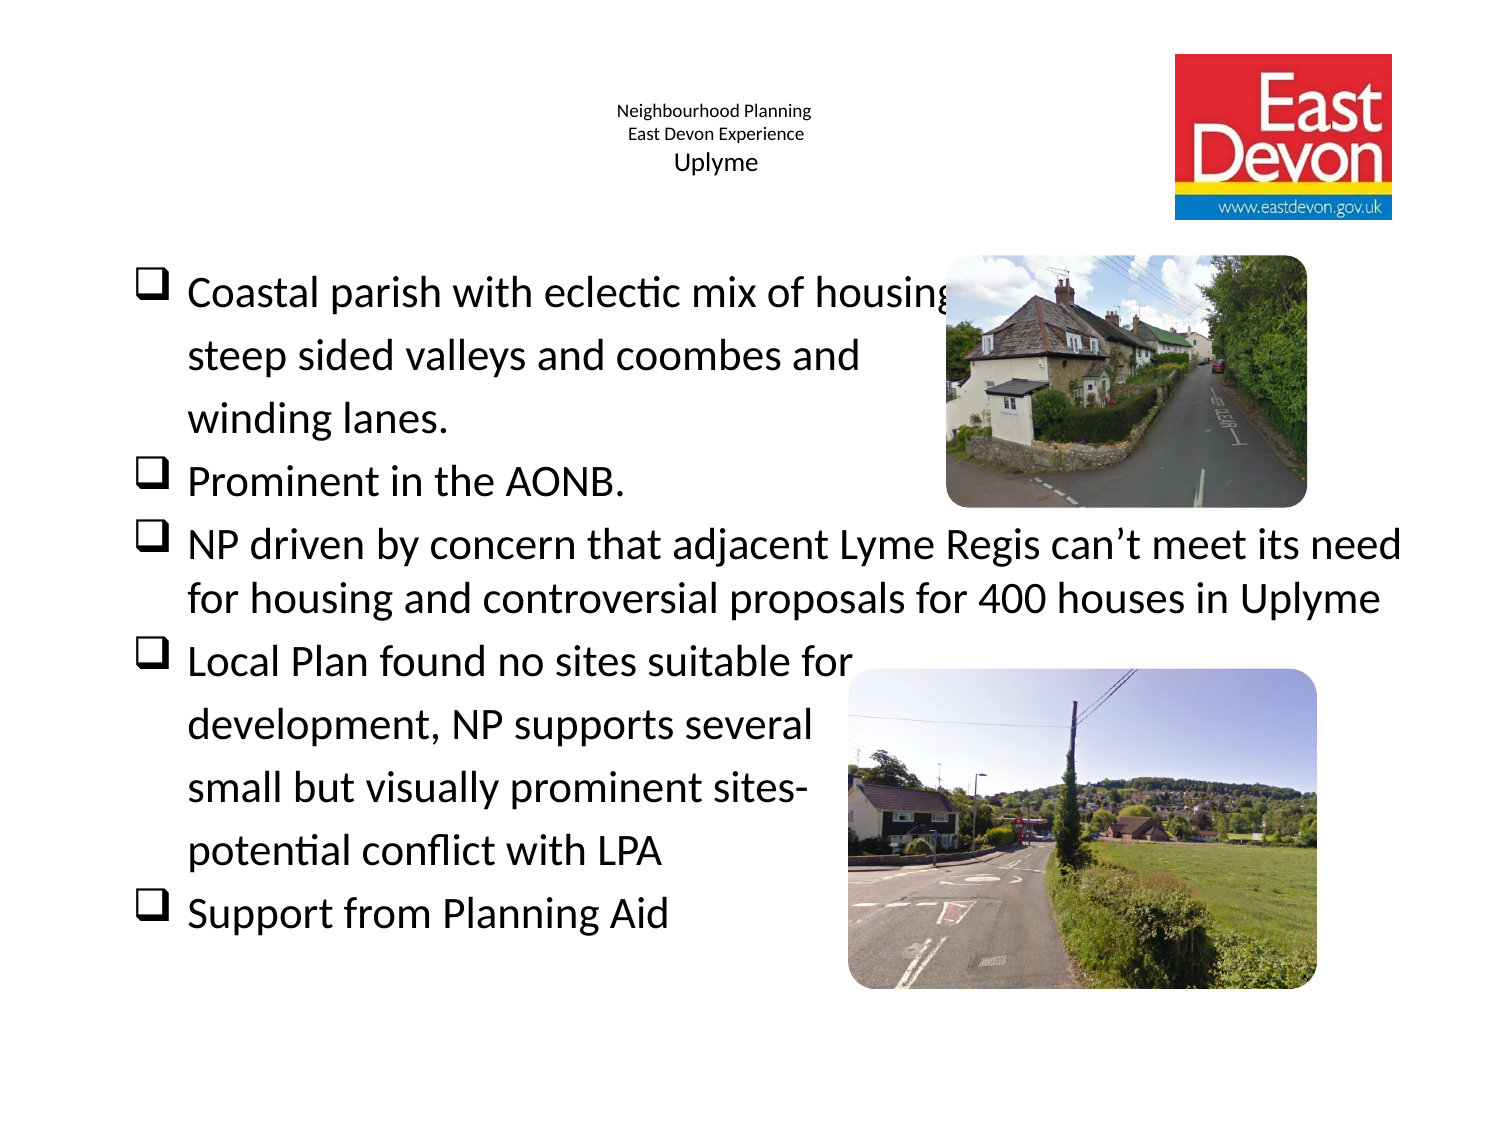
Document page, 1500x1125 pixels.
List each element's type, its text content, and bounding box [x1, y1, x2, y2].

picture [1174, 54, 1392, 221]
picture [945, 255, 1308, 508]
picture [847, 668, 1318, 990]
list Coastal parish with eclectic mix of housing, steep sided valleys and coombes and winding lanes. Prominent in the AONB. NP driven by concern that adjacent Lyme Regis can’t meet its need for housing and controversial proposals for 400 houses in Uplyme Local Plan found no sites suitable for development, NP supports several small but visually prominent sites- potential conflict with LPA Support from Planning Aid [117, 255, 1426, 998]
title Neighbourhood Planning East Devon Experience Uplyme [41, 43, 1392, 231]
